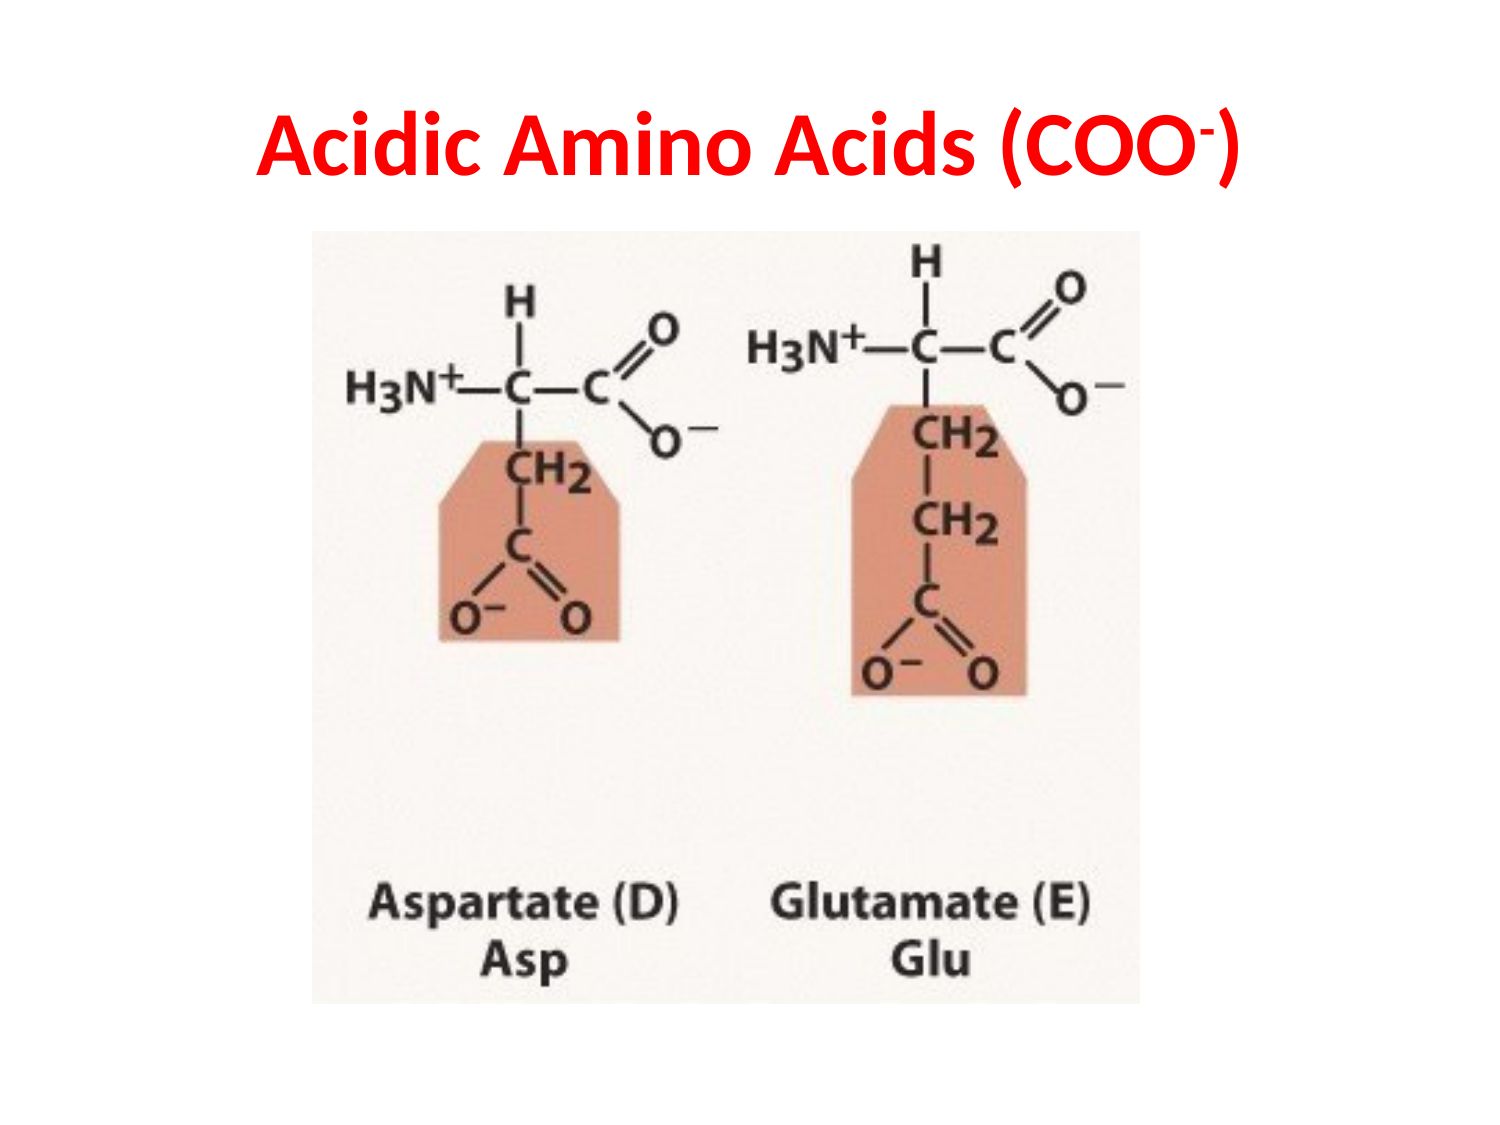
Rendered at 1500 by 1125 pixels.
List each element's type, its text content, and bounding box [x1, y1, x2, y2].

title Acidic Amino Acids (COO-) [75, 45, 1425, 233]
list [312, 231, 1140, 1004]
